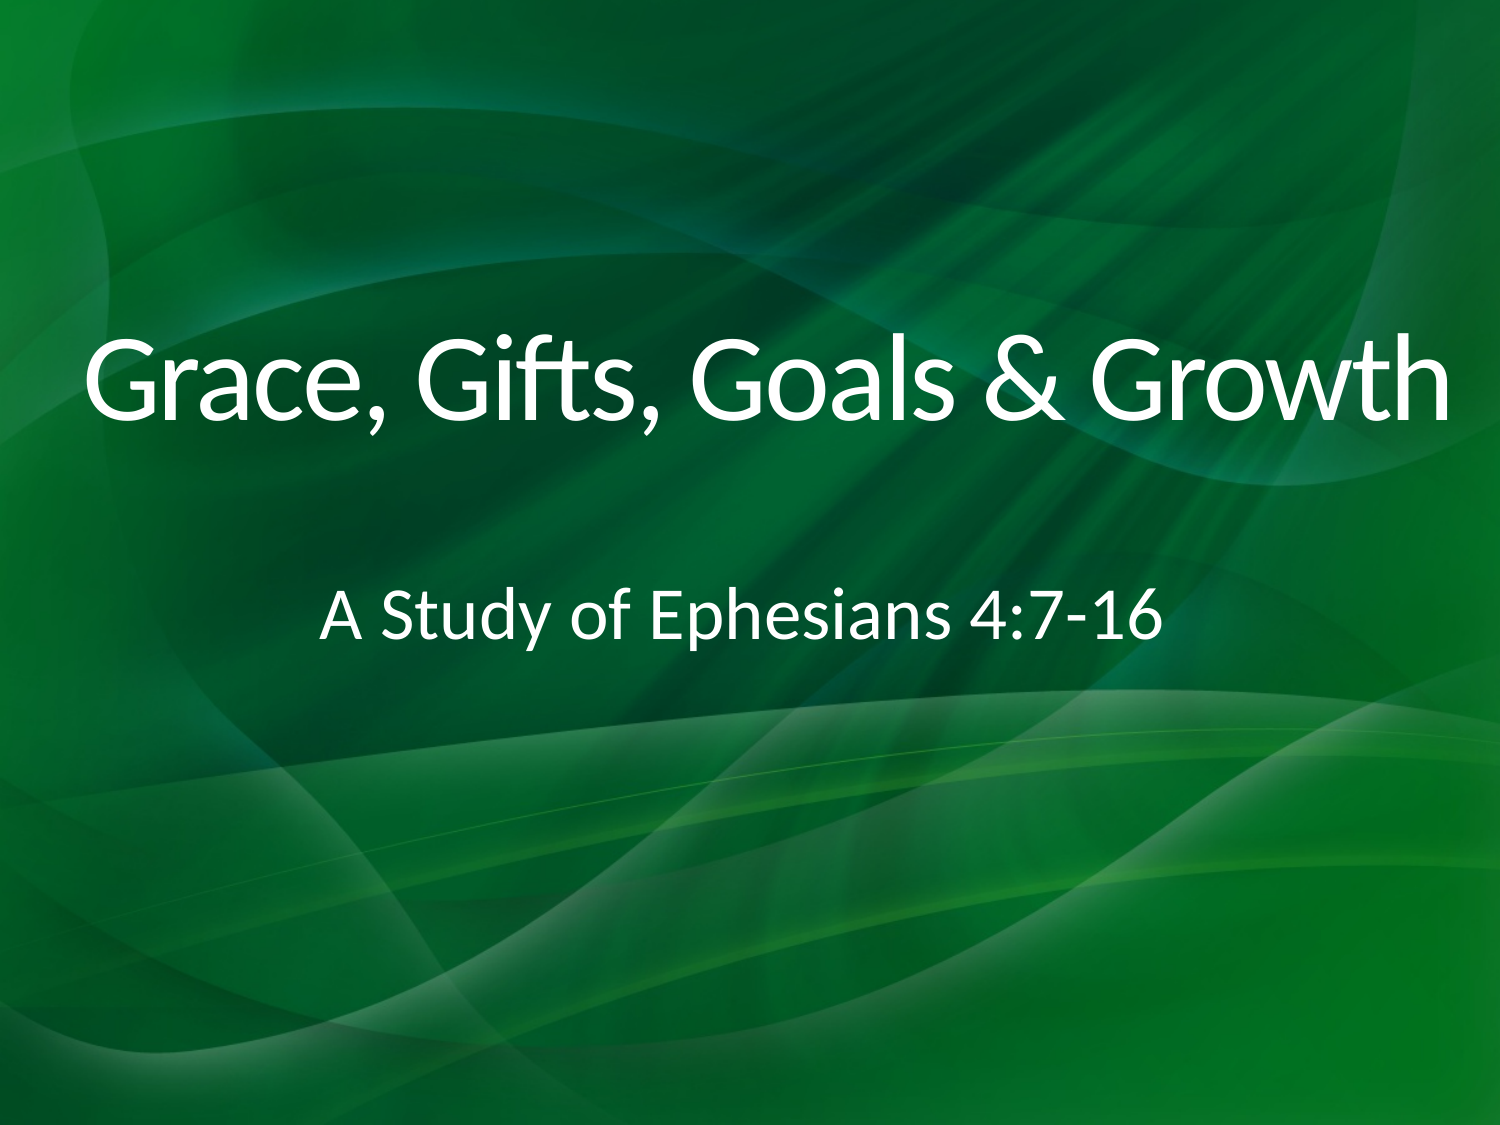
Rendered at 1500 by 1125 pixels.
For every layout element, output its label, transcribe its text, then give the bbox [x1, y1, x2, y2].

subtitle A Study of Ephesians 4:7-16 [112, 575, 1373, 800]
title Grace, Gifts, Goals & Growth [37, 312, 1500, 563]
picture [0, 0, 1500, 1125]
